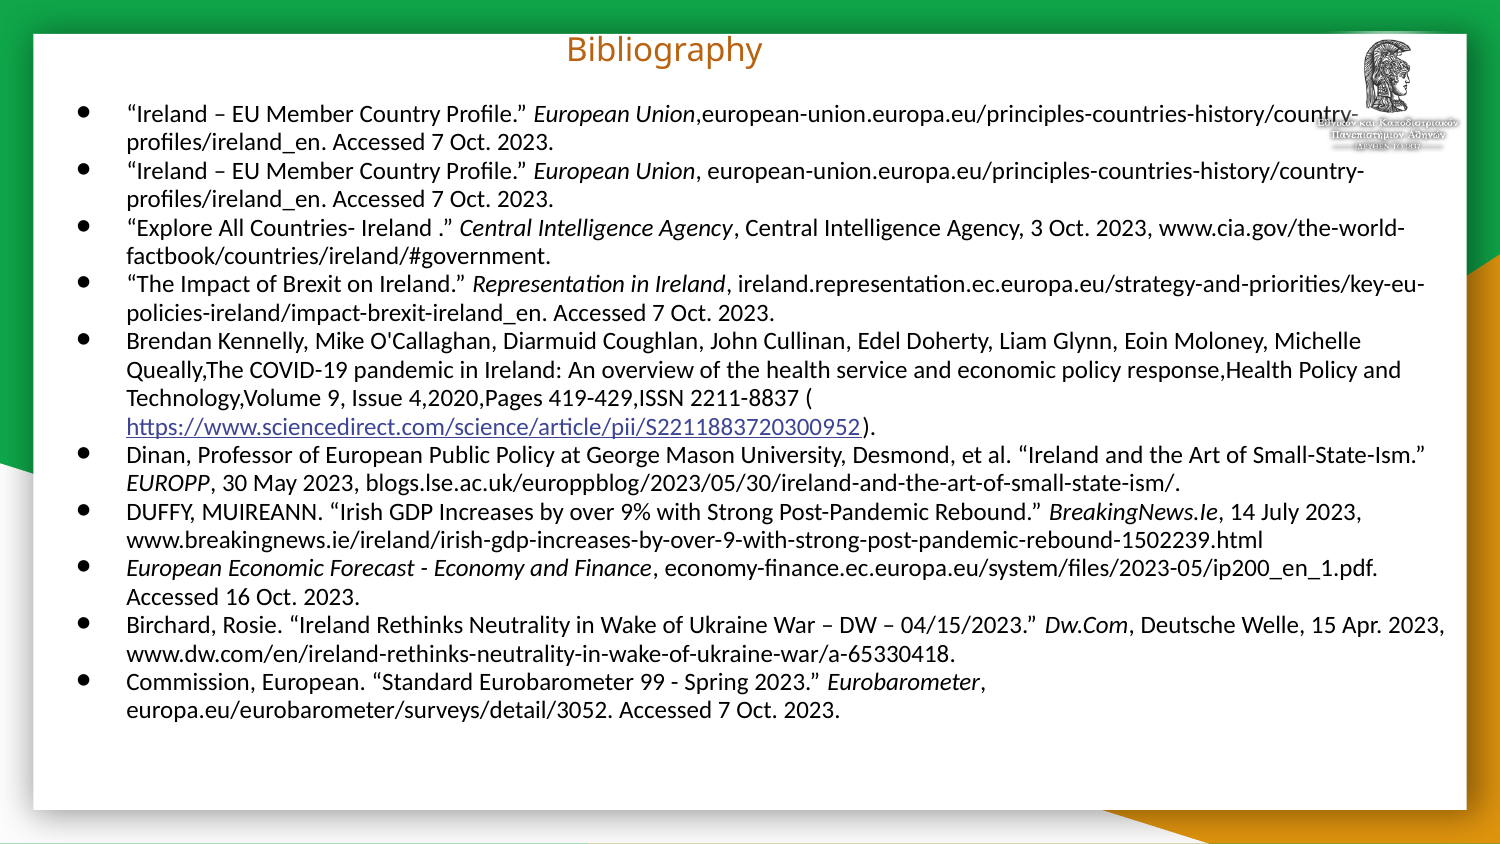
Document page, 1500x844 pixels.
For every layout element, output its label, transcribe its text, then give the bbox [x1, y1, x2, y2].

title Bibliography [551, 13, 910, 84]
picture [1310, 30, 1463, 157]
list “Ireland – EU Member Country Profile.” European Union,european-union.europa.eu/principles-countries-history/country-profiles/ireland_en. Accessed 7 Oct. 2023. “Ireland – EU Member Country Profile.” European Union, european-union.europa.eu/principles-countries-history/country-profiles/ireland_en. Accessed 7 Oct. 2023. “Explore All Countries- Ireland .” Central Intelligence Agency, Central Intelligence Agency, 3 Oct. 2023, www.cia.gov/the-world-factbook/countries/ireland/#government. “The Impact of Brexit on Ireland.” Representation in Ireland, ireland.representation.ec.europa.eu/strategy-and-priorities/key-eu-policies-ireland/impact-brexit-ireland_en. Accessed 7 Oct. 2023. Brendan Kennelly, Mike O'Callaghan, Diarmuid Coughlan, John Cullinan, Edel Doherty, Liam Glynn, Eoin Moloney, Michelle Queally,The COVID-19 pandemic in Ireland: An overview of the health service and economic policy response,Health Policy and Technology,Volume 9, Issue 4,2020,Pages 419-429,ISSN 2211-8837 (https://www.sciencedirect.com/science/article/pii/S2211883720300952). Dinan, Professor of European Public Policy at George Mason University, Desmond, et al. “Ireland and the Art of Small-State-Ism.” EUROPP, 30 May 2023, blogs.lse.ac.uk/europpblog/2023/05/30/ireland-and-the-art-of-small-state-ism/. DUFFY, MUIREANN. “Irish GDP Increases by over 9% with Strong Post-Pandemic Rebound.” BreakingNews.Ie, 14 July 2023, www.breakingnews.ie/ireland/irish-gdp-increases-by-over-9-with-strong-post-pandemic-rebound-1502239.html European Economic Forecast - Economy and Finance, economy-finance.ec.europa.eu/system/files/2023-05/ip200_en_1.pdf. Accessed 16 Oct. 2023. Birchard, Rosie. “Ireland Rethinks Neutrality in Wake of Ukraine War – DW – 04/15/2023.” Dw.Com, Deutsche Welle, 15 Apr. 2023, www.dw.com/en/ireland-rethinks-neutrality-in-wake-of-ukraine-war/a-65330418. Commission, European. “Standard Eurobarometer 99 - Spring 2023.” Eurobarometer, europa.eu/eurobarometer/surveys/detail/3052. Accessed 7 Oct. 2023. [36, 84, 1464, 786]
